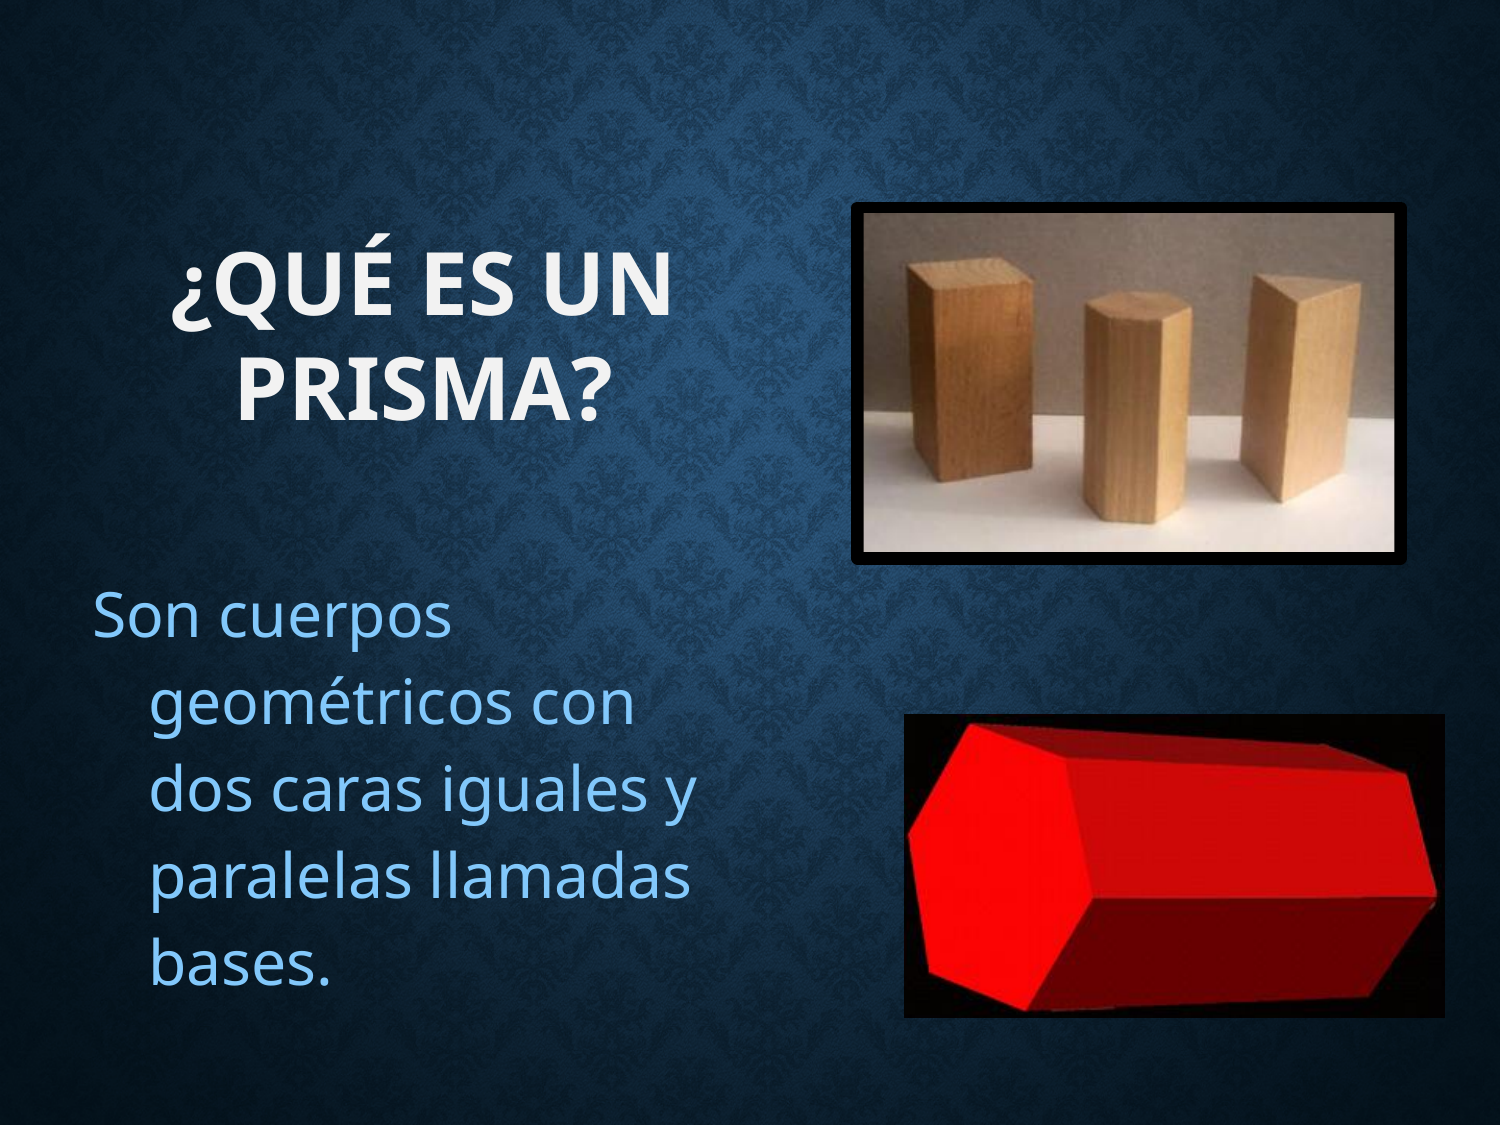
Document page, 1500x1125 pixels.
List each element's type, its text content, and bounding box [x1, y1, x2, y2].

text_box Son cuerpos geométricos con dos caras iguales y paralelas llamadas bases. [90, 560, 750, 998]
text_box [850, 201, 1408, 565]
picture [903, 714, 1446, 1019]
title ¿Qué es un prisma? [24, 226, 820, 439]
